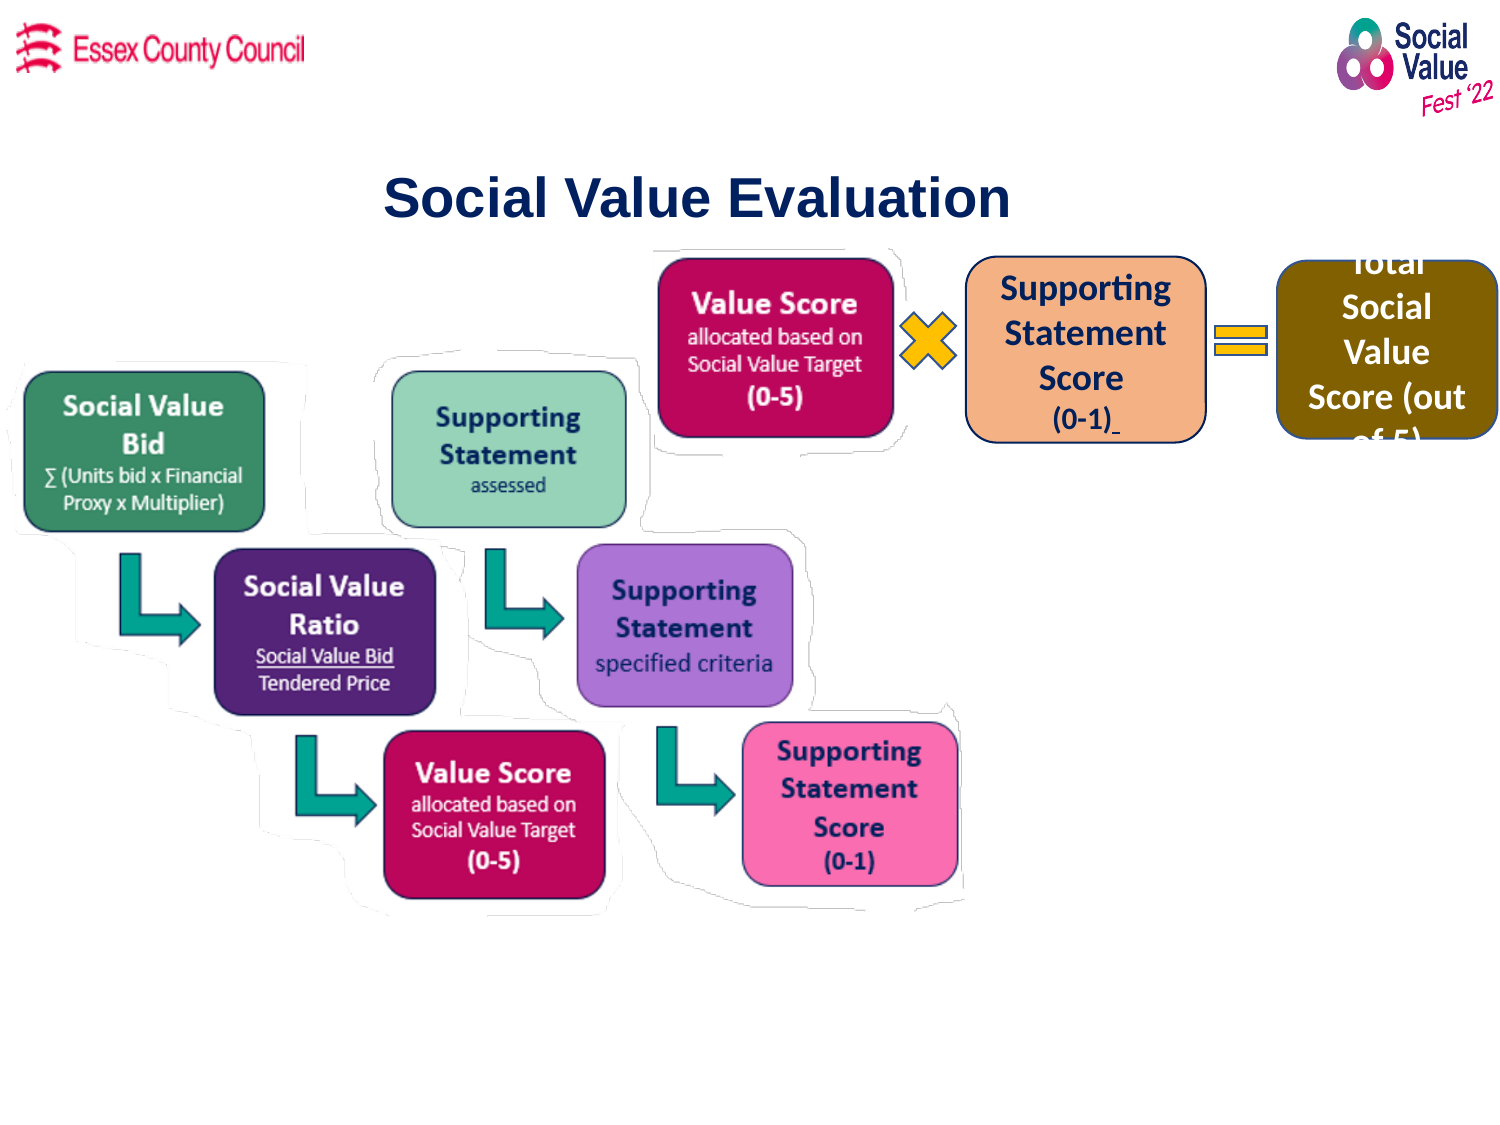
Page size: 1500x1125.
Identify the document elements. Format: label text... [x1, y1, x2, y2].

text_box [908, 311, 958, 349]
text_box [1214, 343, 1268, 356]
text_box Total Social Value Score (out of 5) [1276, 259, 1499, 440]
picture [6, 248, 965, 917]
text_box Supporting Statement Score (0-1) [964, 255, 1207, 444]
picture [16, 22, 304, 73]
picture [1330, 8, 1500, 127]
text_box [1214, 325, 1268, 339]
title Social Value Evaluation [368, 161, 1278, 250]
